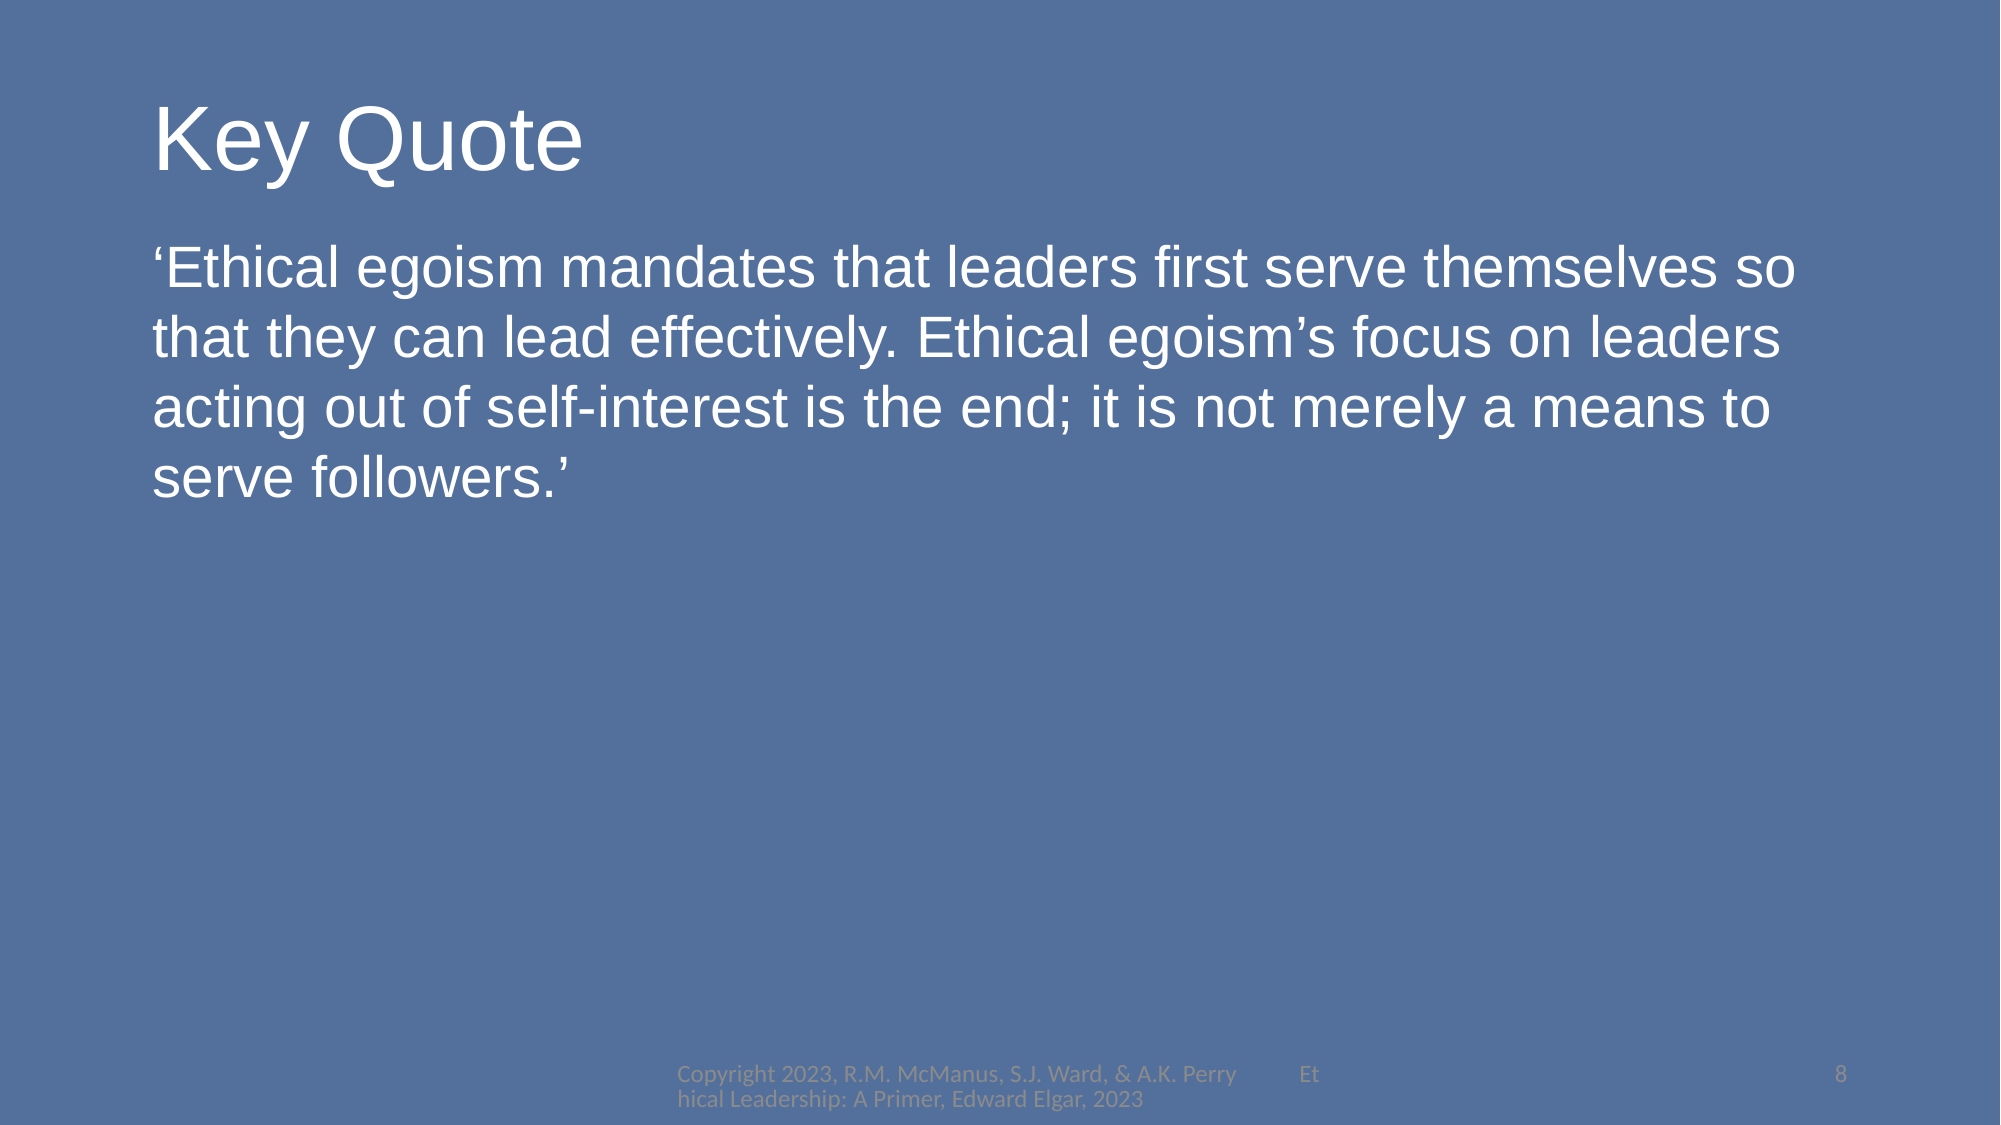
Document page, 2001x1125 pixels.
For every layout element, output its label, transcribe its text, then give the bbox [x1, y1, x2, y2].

footer Copyright 2023, R.M. McManus, S.J. Ward, & A.K. Perry Ethical Leadership: A Primer, Edward Elgar, 2023 [662, 1042, 1338, 1103]
title Key Quote [137, 59, 1863, 222]
list ‘Ethical egoism mandates that leaders first serve themselves so that they can lead effectively. Ethical egoism’s focus on leaders acting out of self-interest is the end; it is not merely a means to serve followers.’ [137, 222, 1863, 936]
slide_number 8 [1412, 1042, 1863, 1103]
